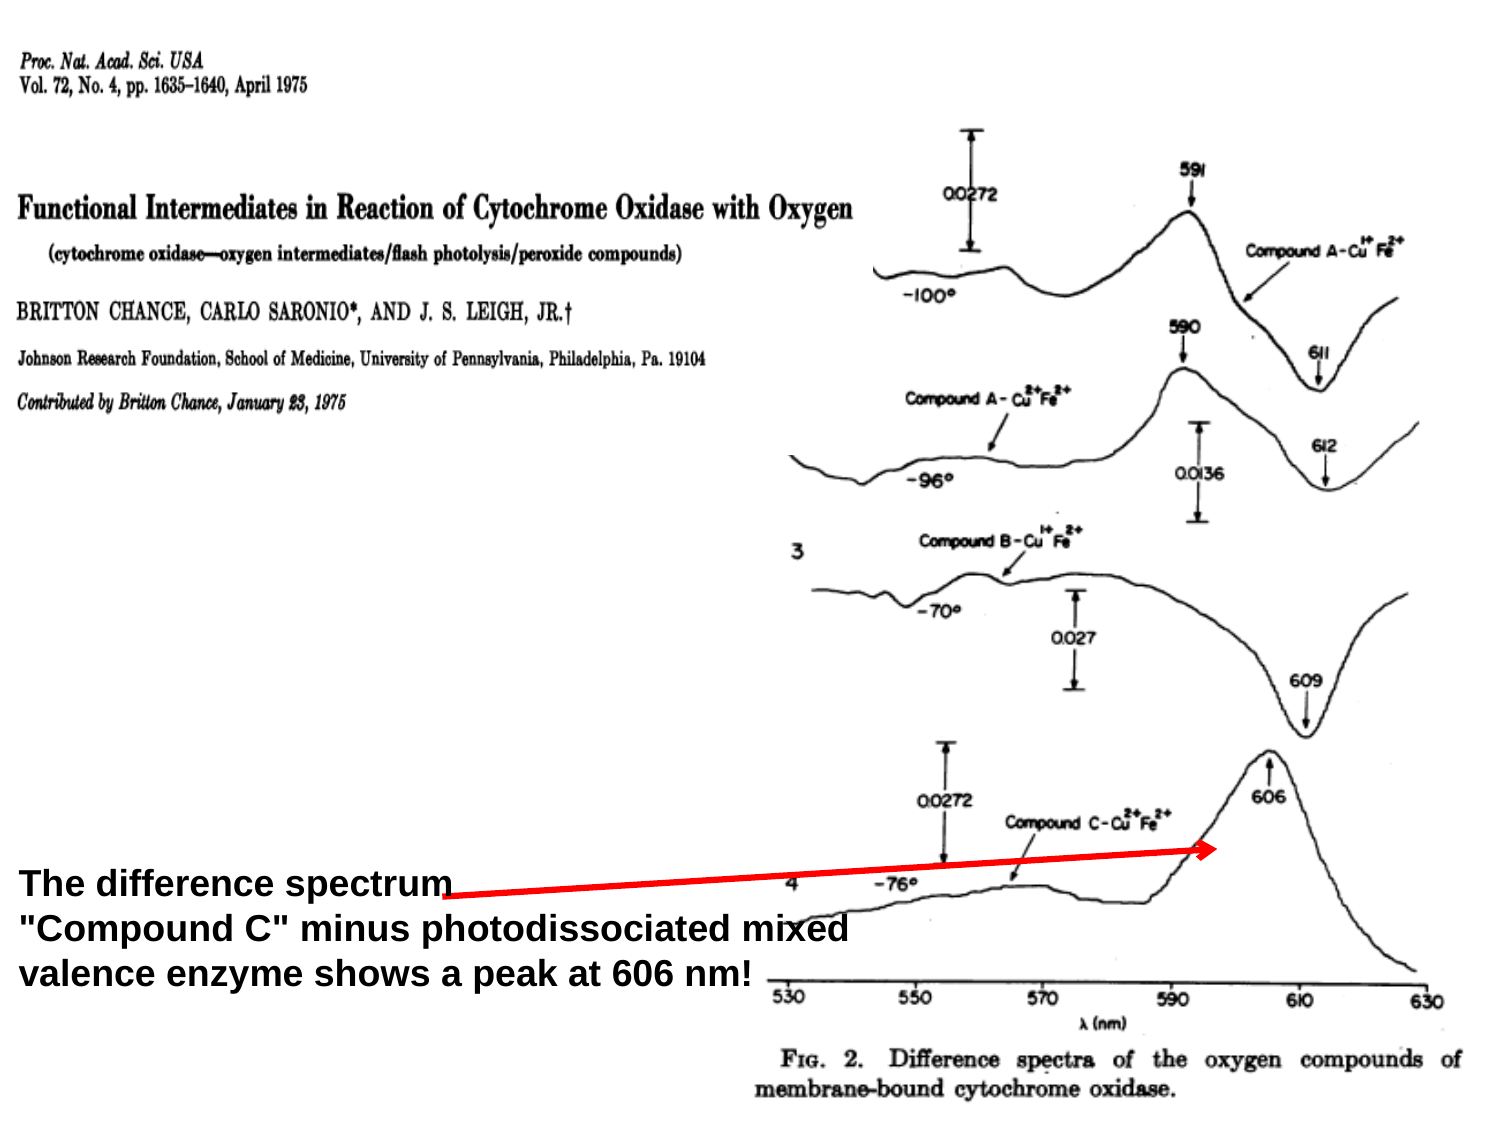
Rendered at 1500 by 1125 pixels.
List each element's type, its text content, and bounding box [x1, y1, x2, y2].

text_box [442, 848, 1218, 897]
text_box The difference spectrum "Compound C" minus photodissociated mixed valence enzyme shows a peak at 606 nm! [3, 851, 711, 1002]
picture [4, 0, 1496, 1125]
